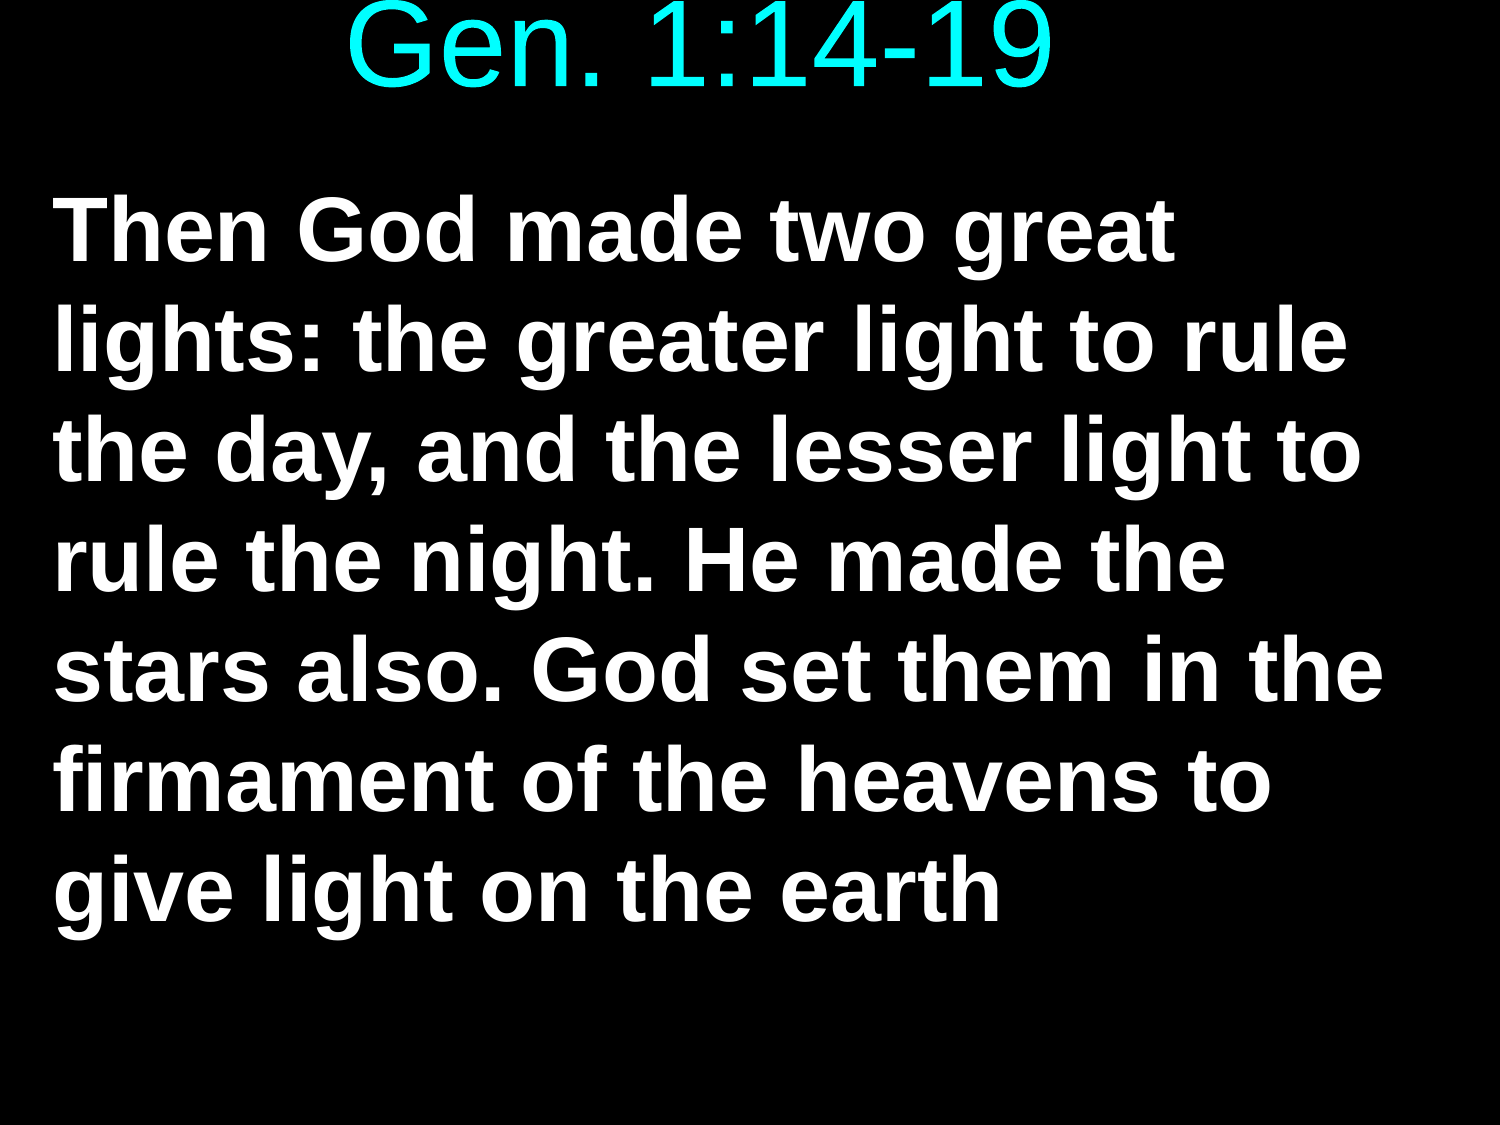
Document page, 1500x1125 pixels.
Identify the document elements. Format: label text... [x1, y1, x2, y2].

text_box Then God made two great lights: the greater light to rule the day, and the lesser light to rule the night. He made the stars also. God set them in the firmament of the heavens to give light on the earth [37, 162, 1475, 947]
